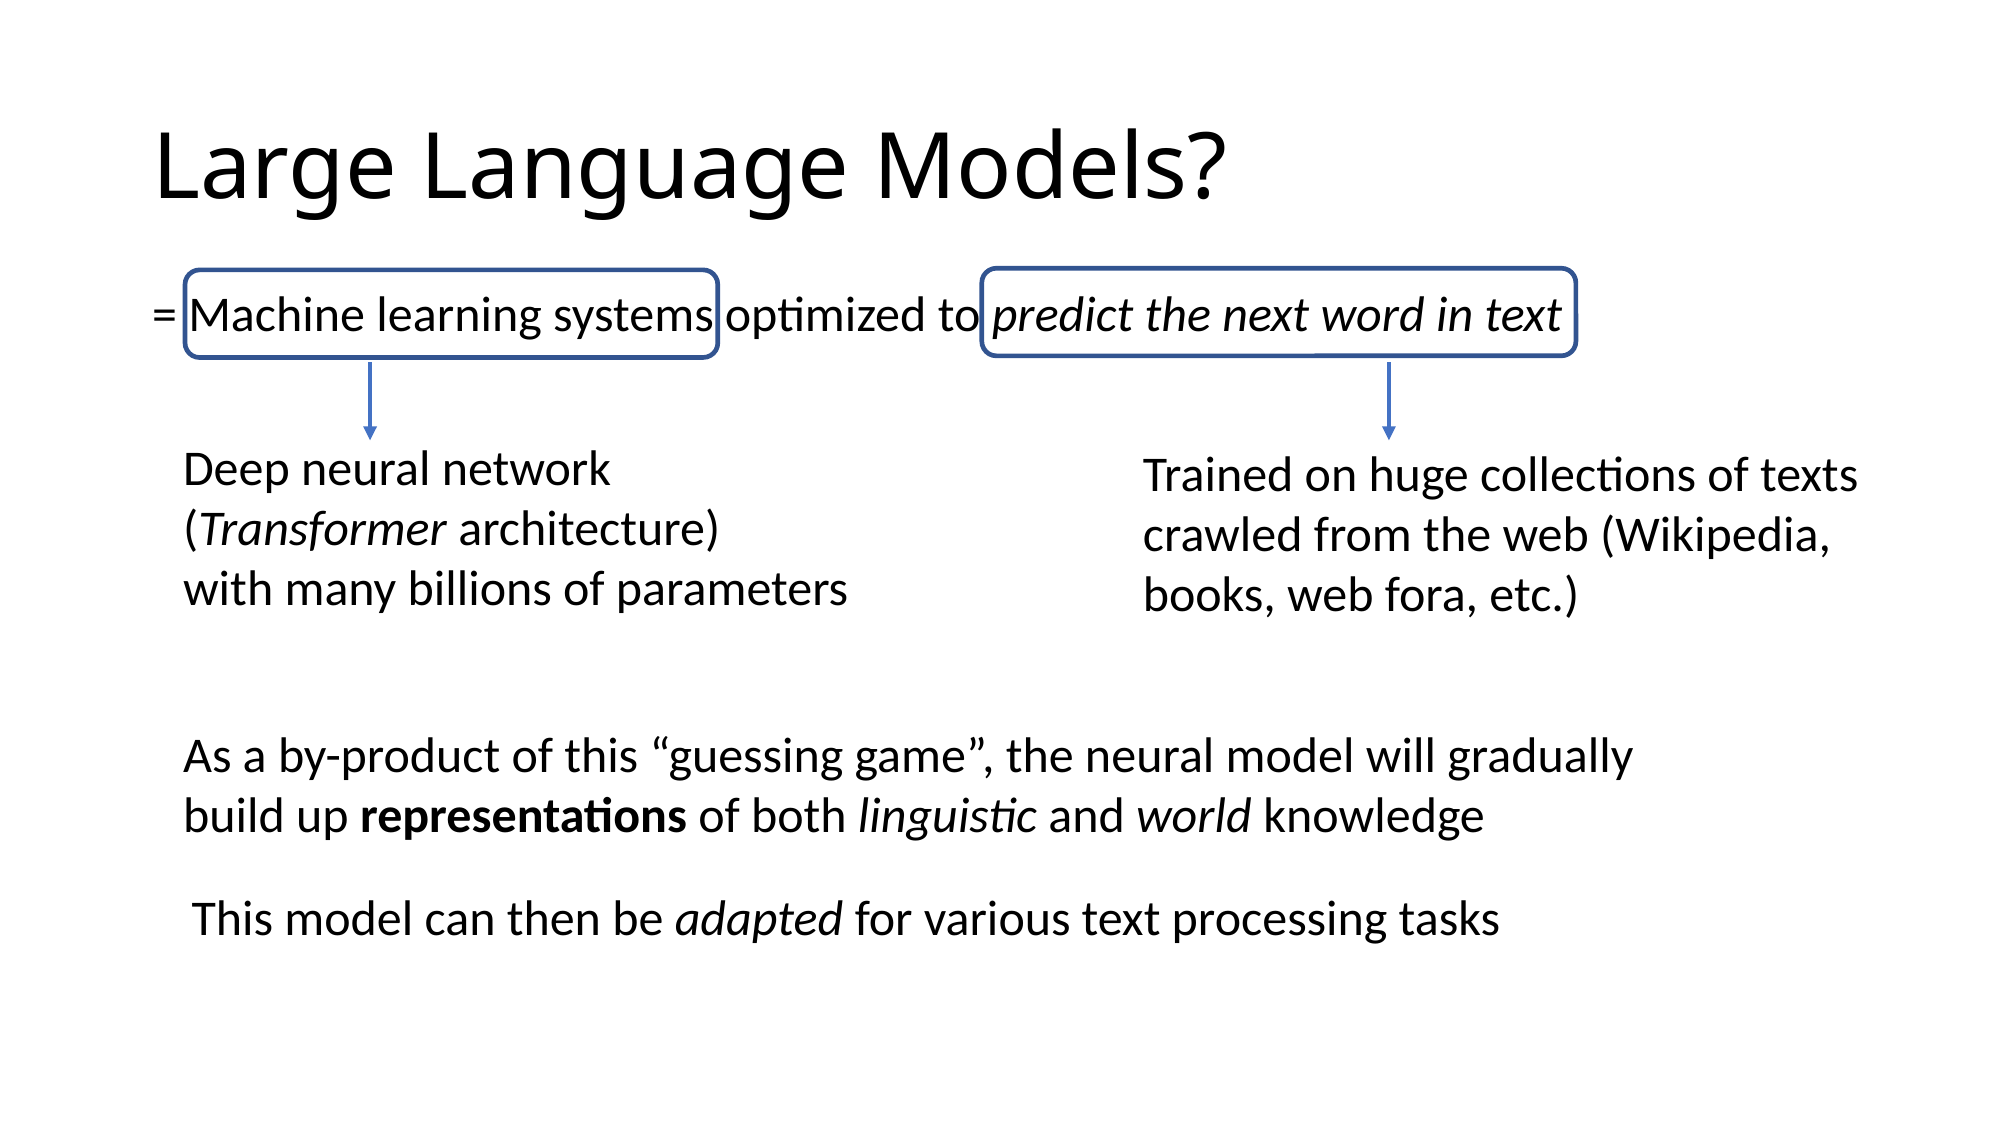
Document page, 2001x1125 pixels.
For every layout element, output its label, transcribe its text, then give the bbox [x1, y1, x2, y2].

title Large Language Models? [137, 59, 1863, 274]
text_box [168, 269, 915, 626]
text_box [981, 268, 1875, 632]
text_box = Machine learning systems optimized to predict the next word in text [137, 274, 168, 350]
text_box As a by-product of this “guessing game”, the neural model will gradually build up representations of both linguistic and world knowledge [168, 714, 1744, 850]
text_box This model can then be adapted for various text processing tasks [176, 878, 1875, 954]
text_box = Machine learning systems optimized to predict the next word in text [915, 274, 981, 350]
